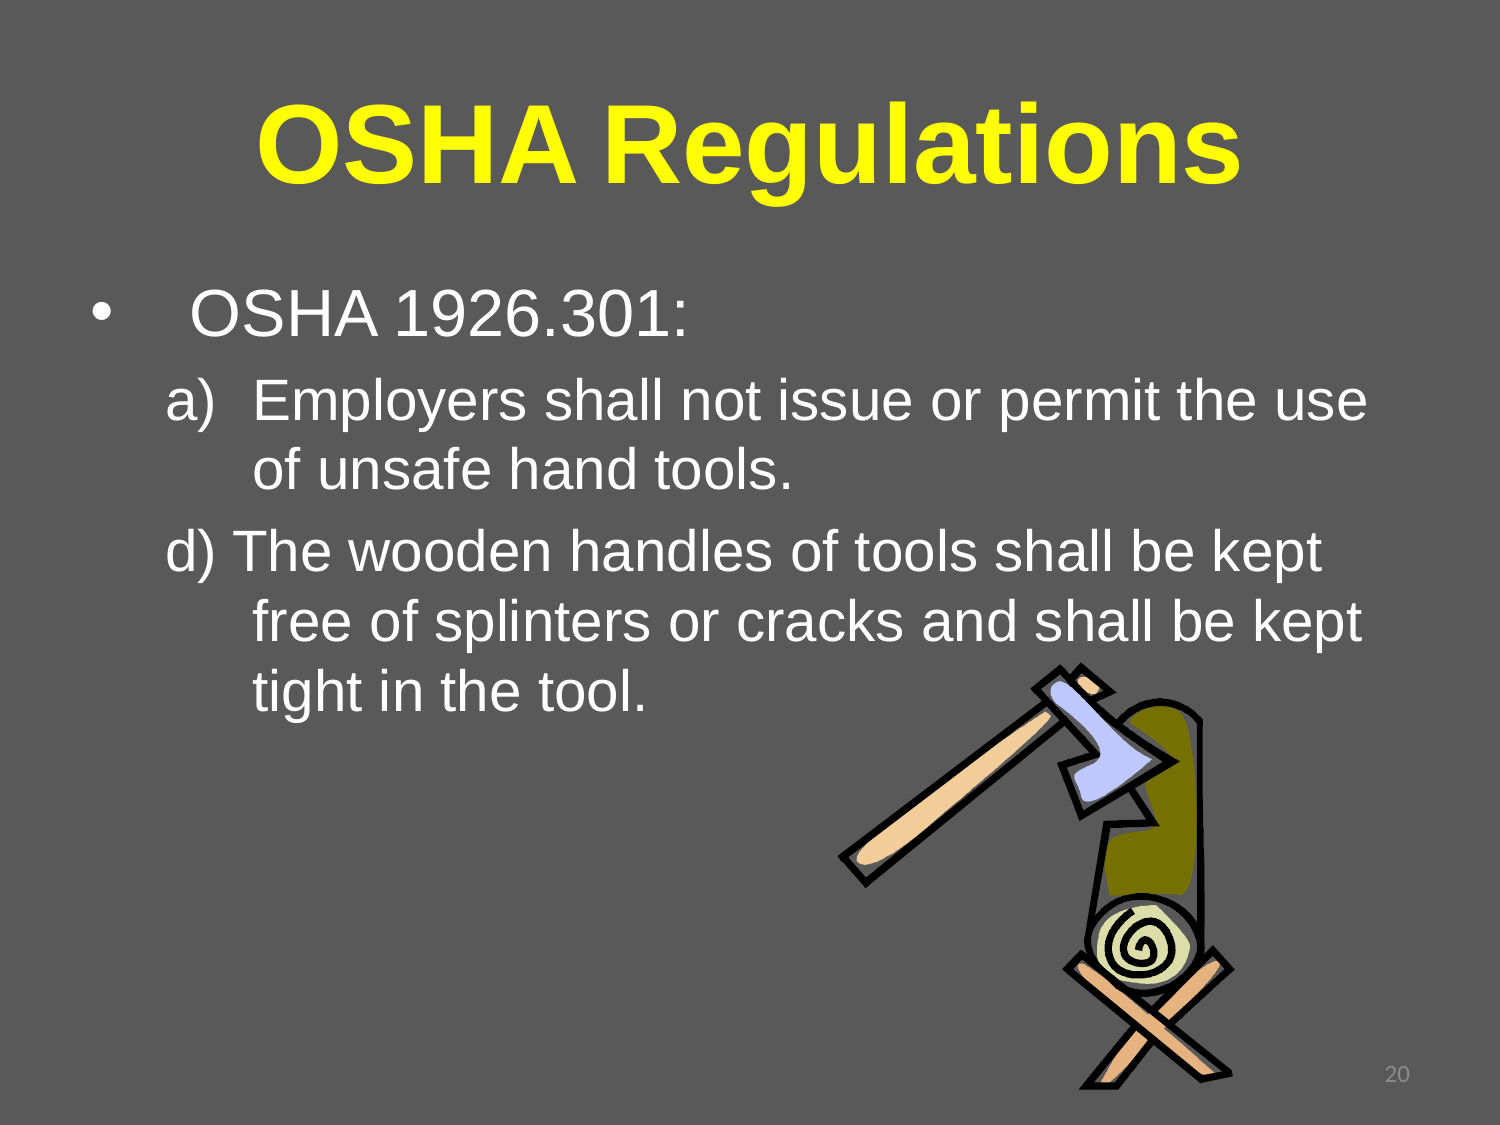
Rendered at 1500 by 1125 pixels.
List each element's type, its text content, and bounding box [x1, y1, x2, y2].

picture [837, 662, 1236, 1090]
slide_number 20 [1074, 1042, 1425, 1103]
list OSHA 1926.301: Employers shall not issue or permit the use of unsafe hand tools. d) The wooden handles of tools shall be kept free of splinters or cracks and shall be kept tight in the tool. [75, 262, 1425, 1005]
title OSHA Regulations [75, 45, 1425, 233]
